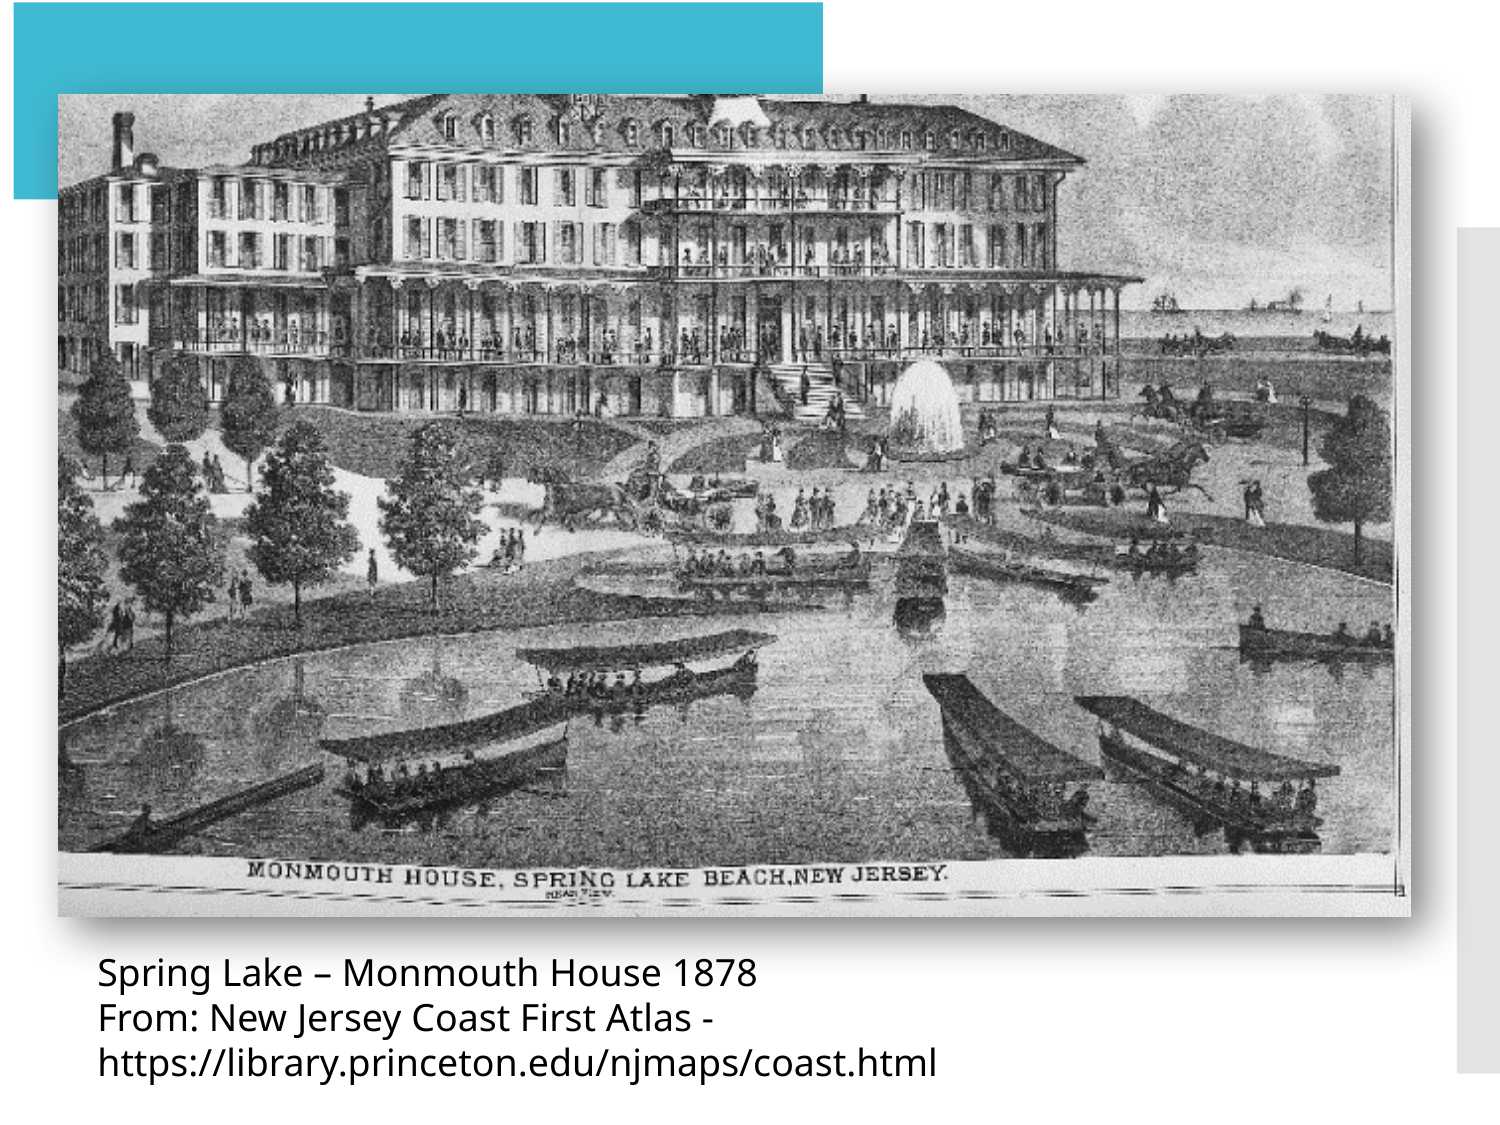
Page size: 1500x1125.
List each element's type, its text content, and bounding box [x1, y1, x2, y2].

text_box Spring Lake – Monmouth House 1878 From: New Jersey Coast First Atlas - https://library.princeton.edu/njmaps/coast.html [82, 941, 1410, 1091]
picture [58, 94, 1411, 918]
